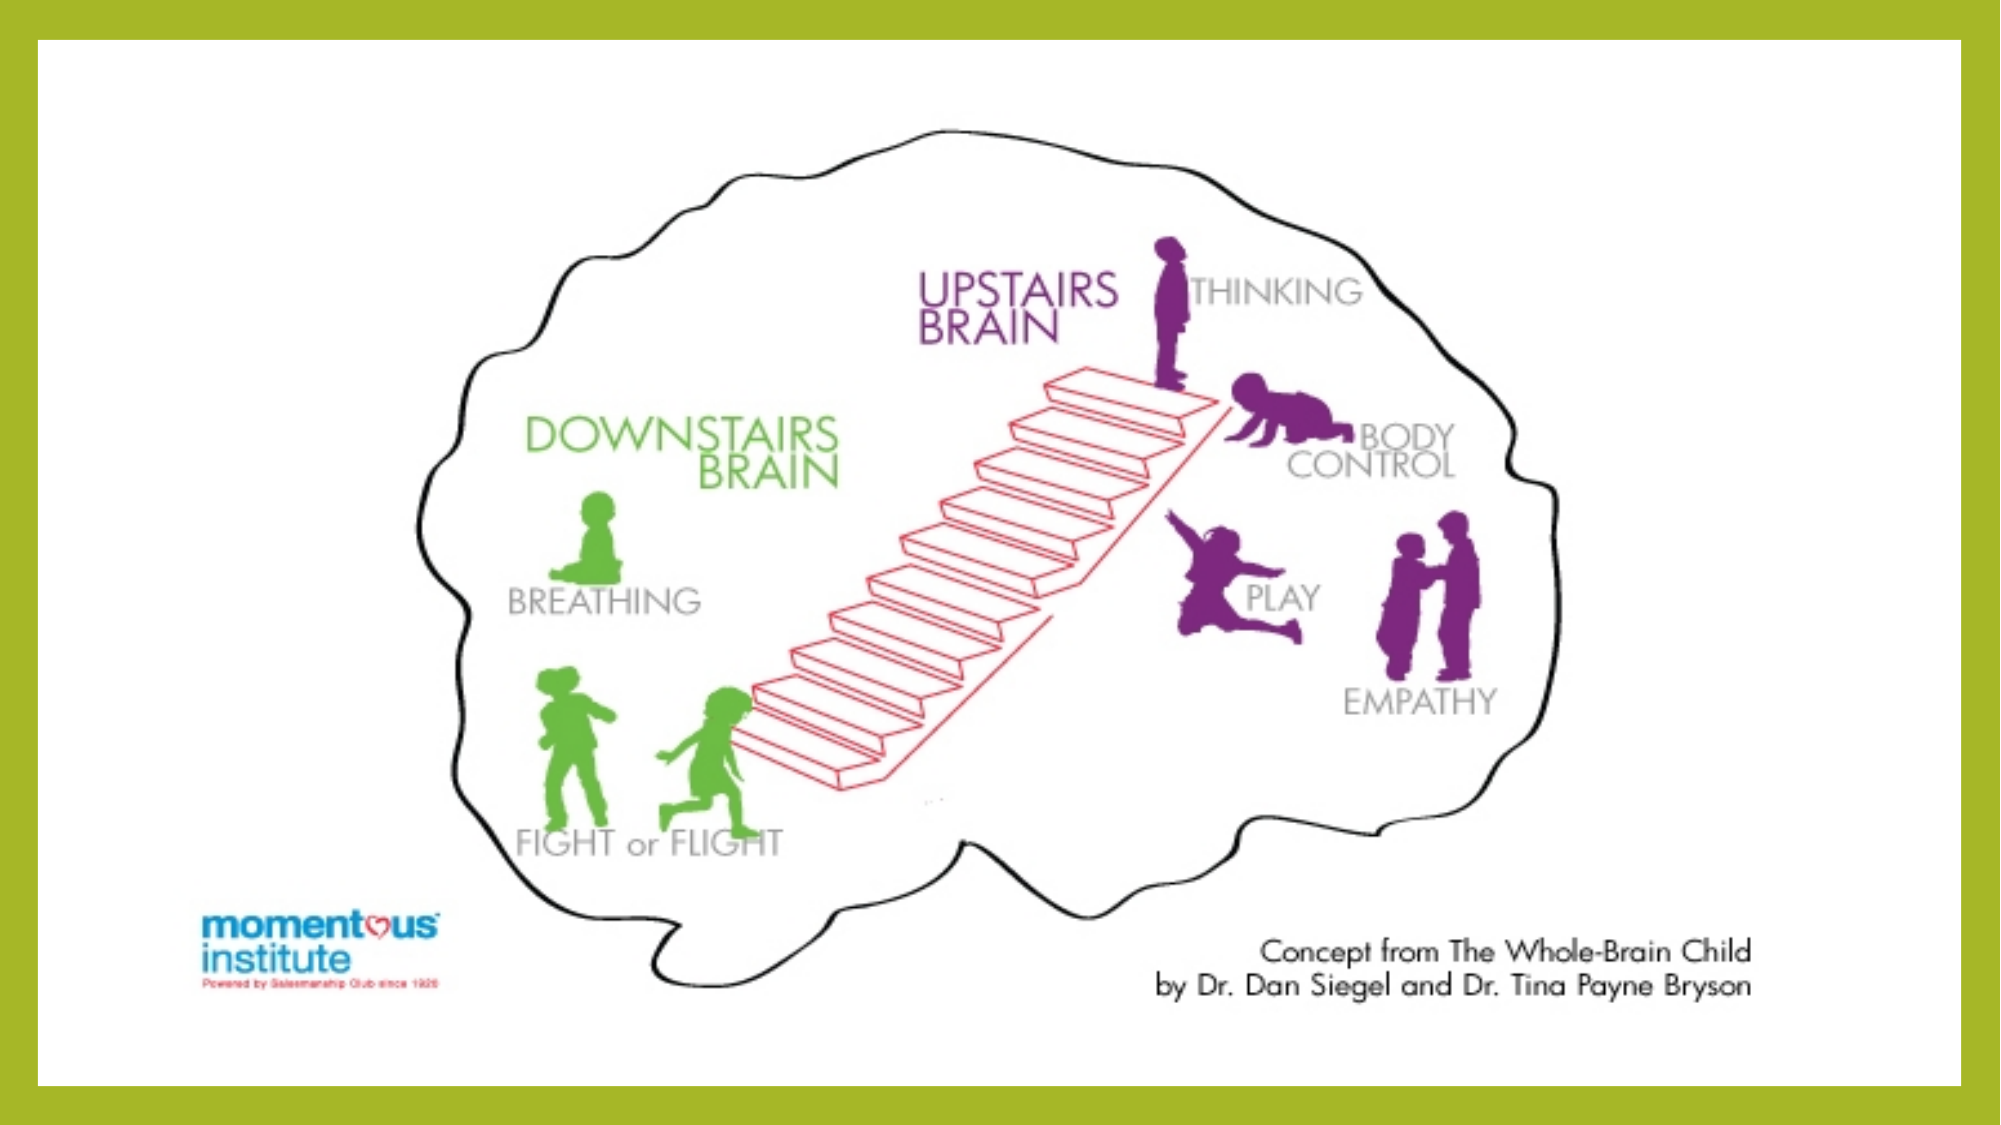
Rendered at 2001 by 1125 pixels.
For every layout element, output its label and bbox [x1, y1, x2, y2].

list [170, 74, 1770, 1015]
